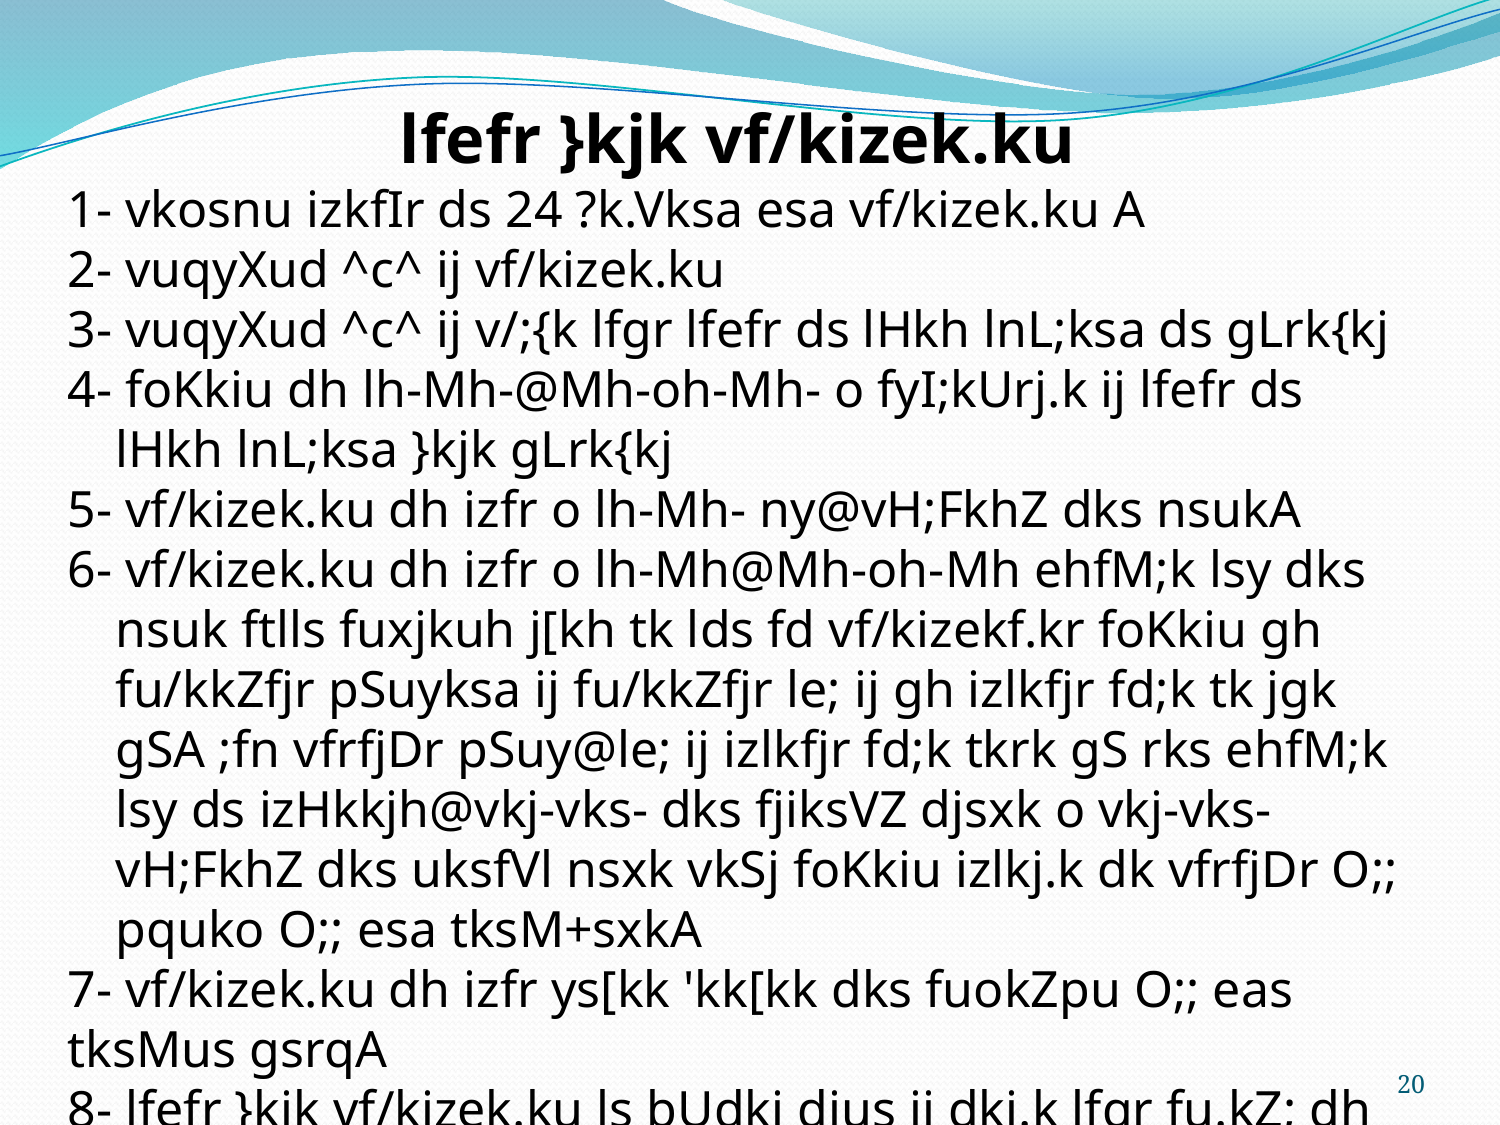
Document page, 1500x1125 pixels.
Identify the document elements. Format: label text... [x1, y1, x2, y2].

text_box lfefr }kjk vf/kizek.ku 1- vkosnu izkfIr ds 24 ?k.Vksa esa vf/kizek.ku A 2- vuqyXud ^c^ ij vf/kizek.ku 3- vuqyXud ^c^ ij v/;{k lfgr lfefr ds lHkh lnL;ksa ds gLrk{kj 4- foKkiu dh lh-Mh-@Mh-oh-Mh- o fyI;kUrj.k ij lfefr ds lHkh lnL;ksa }kjk gLrk{kj 5- vf/kizek.ku dh izfr o lh-Mh- ny@vH;FkhZ dks nsukA 6- vf/kizek.ku dh izfr o lh-Mh@Mh-oh-Mh ehfM;k lsy dks nsuk ftlls fuxjkuh j[kh tk lds fd vf/kizekf.kr foKkiu gh fu/kkZfjr pSuyksa ij fu/kkZfjr le; ij gh izlkfjr fd;k tk jgk gSA ;fn vfrfjDr pSuy@le; ij izlkfjr fd;k tkrk gS rks ehfM;k lsy ds izHkkjh@vkj-vks- dks fjiksVZ djsxk o vkj-vks- vH;FkhZ dks uksfVl nsxk vkSj foKkiu izlkj.k dk vfrfjDr O;; pquko O;; esa tksM+sxkA 7- vf/kizek.ku dh izfr ys[kk 'kk[kk dks fuokZpu O;; eas tksMus gsrqA 8- lfefr }kjk vf/kizek.ku ls bUdkj djus ij dkj.k lfgr fu.kZ; dh izfr vkosnd dks nsukA [53, 89, 1424, 1125]
